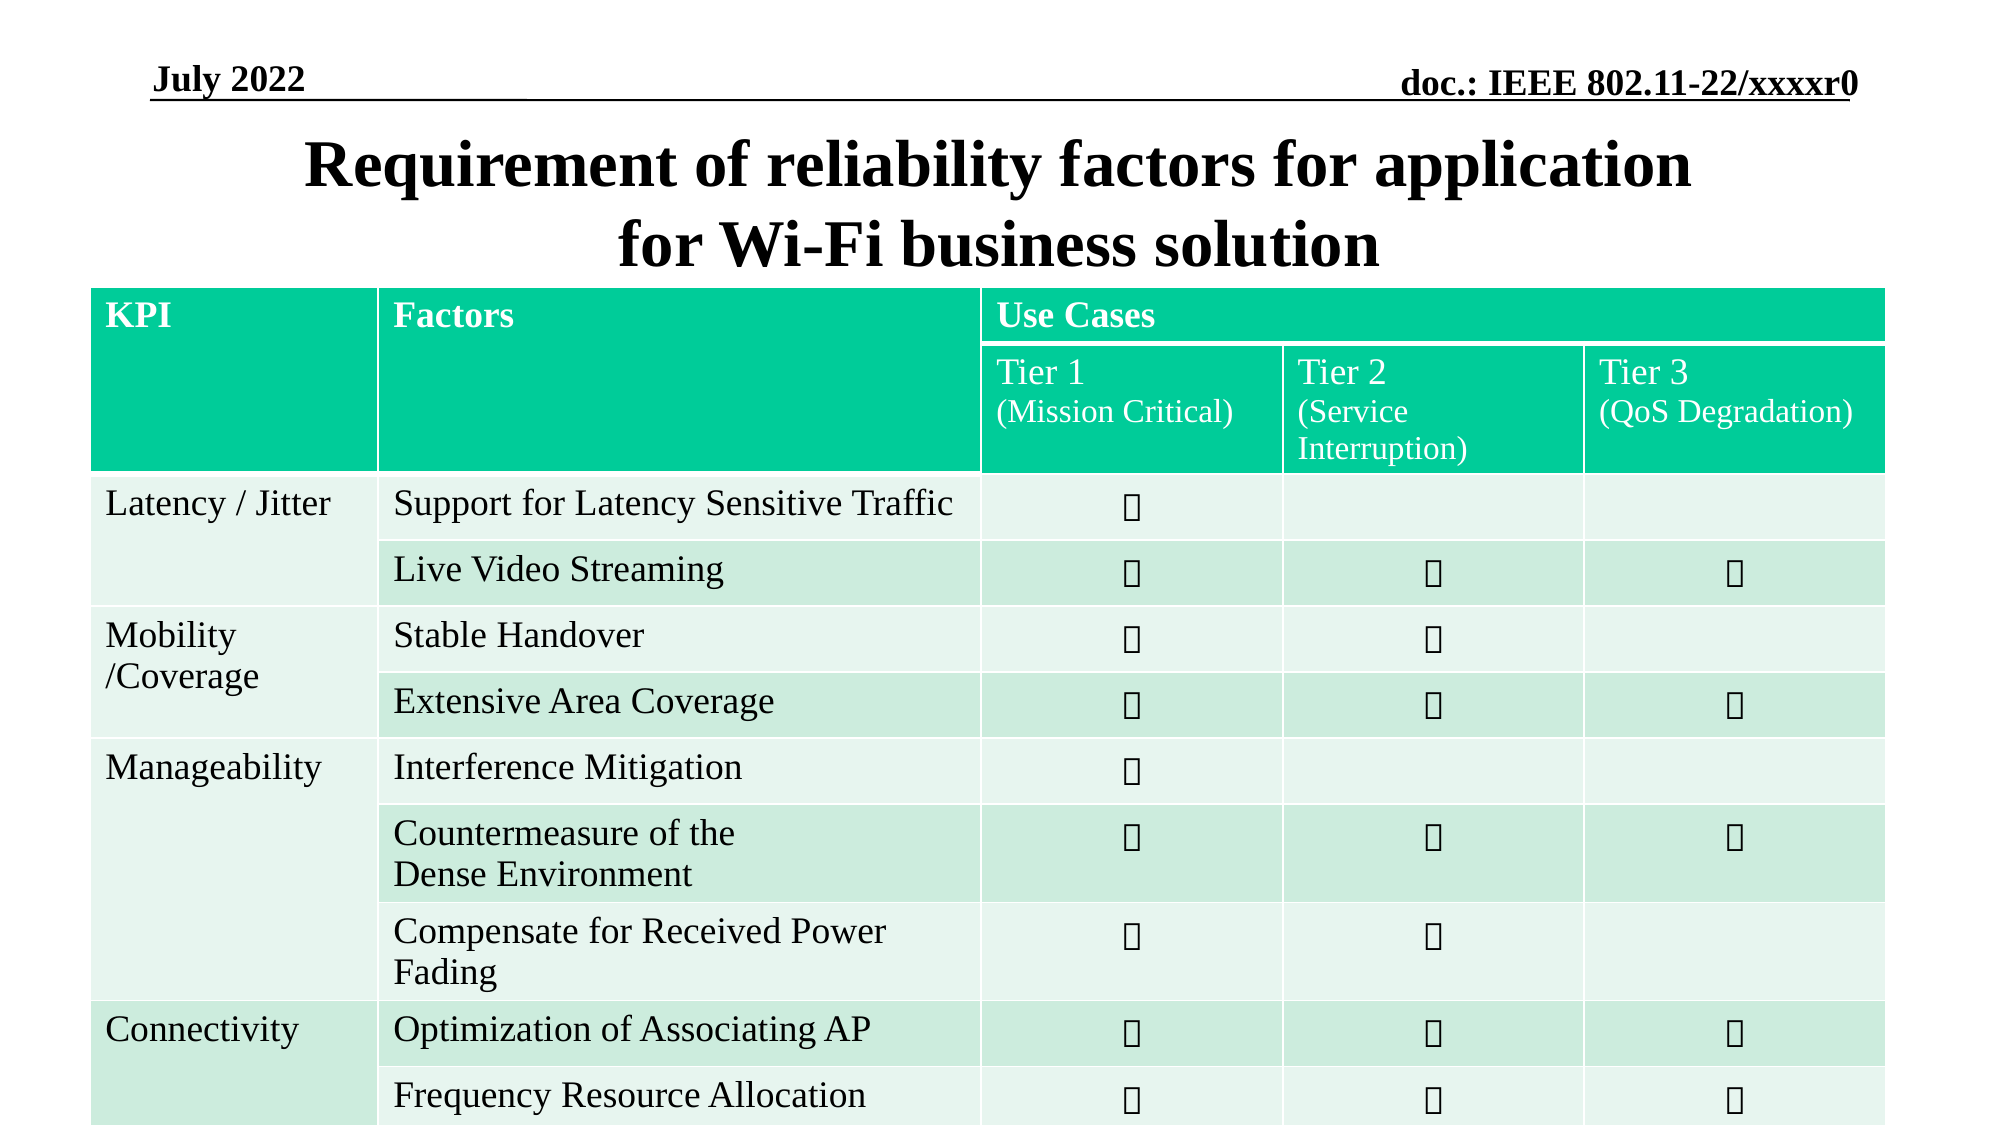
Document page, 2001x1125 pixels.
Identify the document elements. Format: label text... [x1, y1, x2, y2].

table_header KPI [91, 288, 377, 471]
table_cell  [1585, 541, 1885, 605]
table_cell  [982, 903, 1282, 1000]
table_cell  [1585, 805, 1885, 902]
table_cell Manageability [91, 739, 377, 1000]
table_cell  [1284, 1001, 1583, 1066]
table_cell  [1284, 673, 1583, 737]
table_cell [1585, 607, 1885, 671]
table_cell  [982, 739, 1282, 803]
table_header Factors [379, 288, 980, 471]
table_cell Stable Handover [379, 607, 980, 671]
table_cell  [1284, 541, 1583, 605]
table_cell Compensate for Received Power Fading [379, 903, 980, 1000]
table_cell [1585, 903, 1885, 1000]
table_cell [1585, 739, 1885, 803]
table_cell [1585, 475, 1885, 539]
table_cell  [982, 1001, 1282, 1066]
table_cell  [982, 805, 1282, 902]
table_cell  [1284, 607, 1583, 671]
table_cell  [1284, 903, 1583, 1000]
table_cell  [982, 541, 1282, 605]
table_cell Interference Mitigation [379, 739, 980, 803]
table_cell [1284, 739, 1583, 803]
table_cell  [1585, 1067, 1885, 1125]
table_cell  [982, 1067, 1282, 1125]
table_cell Connectivity [91, 1001, 377, 1125]
table_cell  [1585, 673, 1885, 737]
table_cell  [1284, 1067, 1583, 1125]
table_cell Latency / Jitter [91, 477, 377, 605]
table_cell  [982, 475, 1282, 539]
table_cell Live Video Streaming [379, 541, 980, 605]
table_cell Extensive Area Coverage [379, 673, 980, 737]
table_cell Optimization of Associating AP [379, 1001, 980, 1066]
table_cell Mobility /Coverage [91, 607, 377, 737]
table_cell Frequency Resource Allocation [379, 1067, 980, 1125]
table_cell Countermeasure of the Dense Environment [379, 805, 980, 902]
table_cell [1284, 475, 1583, 539]
table_cell Tier 3 (QoS Degradation) [1585, 346, 1885, 473]
table_cell  [1585, 1001, 1885, 1066]
table_cell Tier 1 (Mission Critical) [982, 346, 1282, 473]
table_header Use Cases [982, 288, 1885, 341]
title Requirement of reliability factors for application for Wi-Fi business solution [149, 112, 1850, 286]
table_cell  [982, 673, 1282, 737]
table_cell Support for Latency Sensitive Traffic [379, 477, 980, 539]
table_cell  [982, 607, 1282, 671]
table_cell Tier 2 (Service Interruption) [1284, 346, 1583, 473]
table_cell  [1284, 805, 1583, 902]
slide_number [152, 54, 563, 100]
